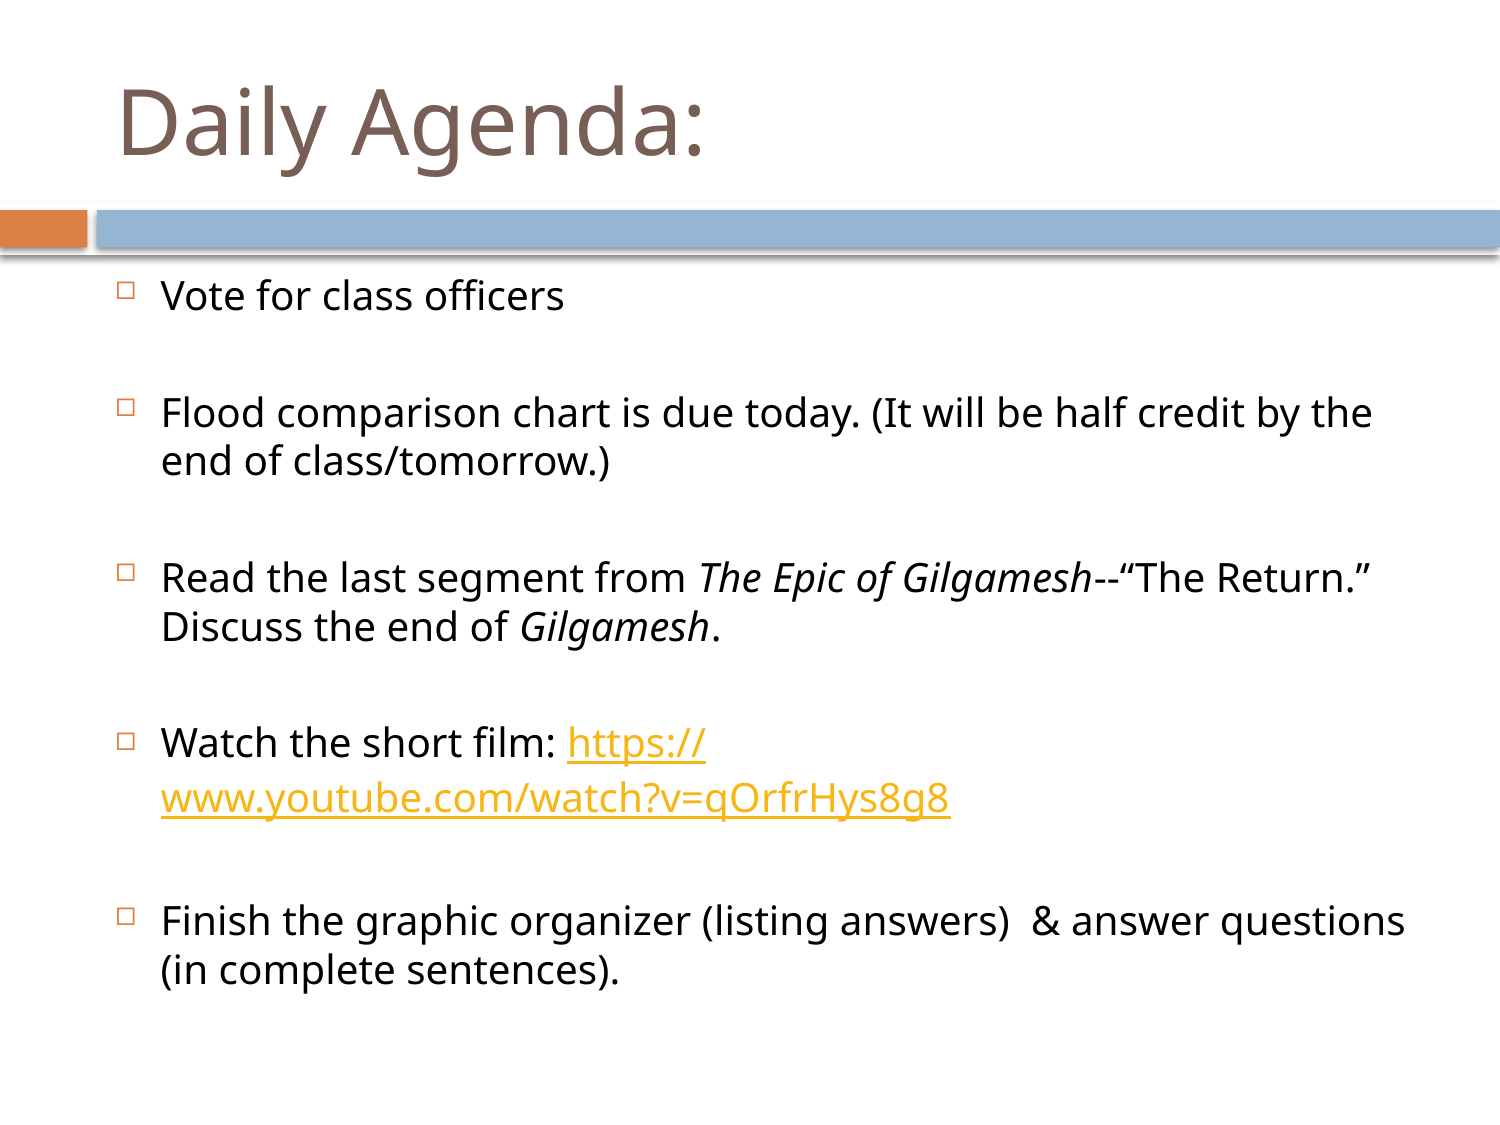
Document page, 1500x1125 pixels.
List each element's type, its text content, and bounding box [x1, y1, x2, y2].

title Daily Agenda: [100, 37, 1438, 200]
list Vote for class officers Flood comparison chart is due today. (It will be half credit by the end of class/tomorrow.) Read the last segment from The Epic of Gilgamesh--“The Return.” Discuss the end of Gilgamesh. Watch the short film: https://www.youtube.com/watch?v=qOrfrHys8g8 Finish the graphic organizer (listing answers) & answer questions (in complete sentences). [100, 262, 1438, 1000]
